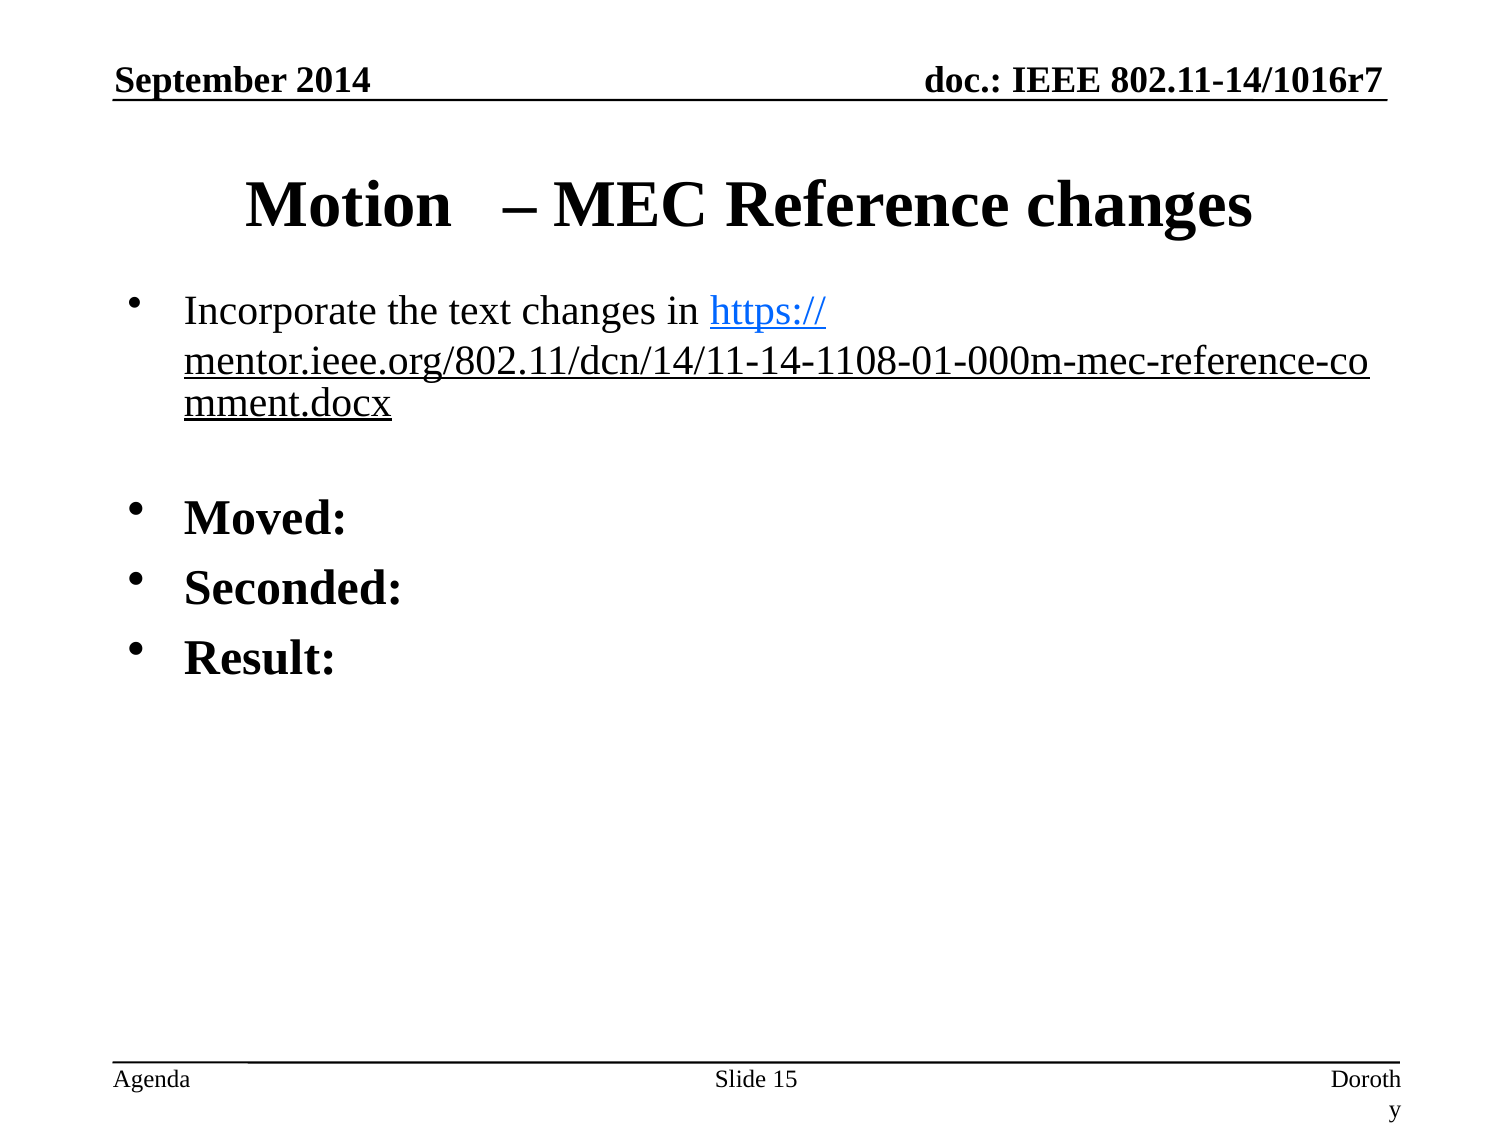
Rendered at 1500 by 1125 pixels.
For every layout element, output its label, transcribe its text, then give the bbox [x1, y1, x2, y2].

footer Dorothy Stanley, Aruba Networks [1325, 1062, 1402, 1093]
list Incorporate the text changes in https://mentor.ieee.org/802.11/dcn/14/11-14-1108-01-000m-mec-reference-comment.docx Moved: Seconded: Result: [112, 275, 1388, 850]
title Motion – MEC Reference changes [112, 112, 1388, 275]
slide_number Slide 15 [712, 1062, 800, 1093]
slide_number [114, 54, 425, 100]
